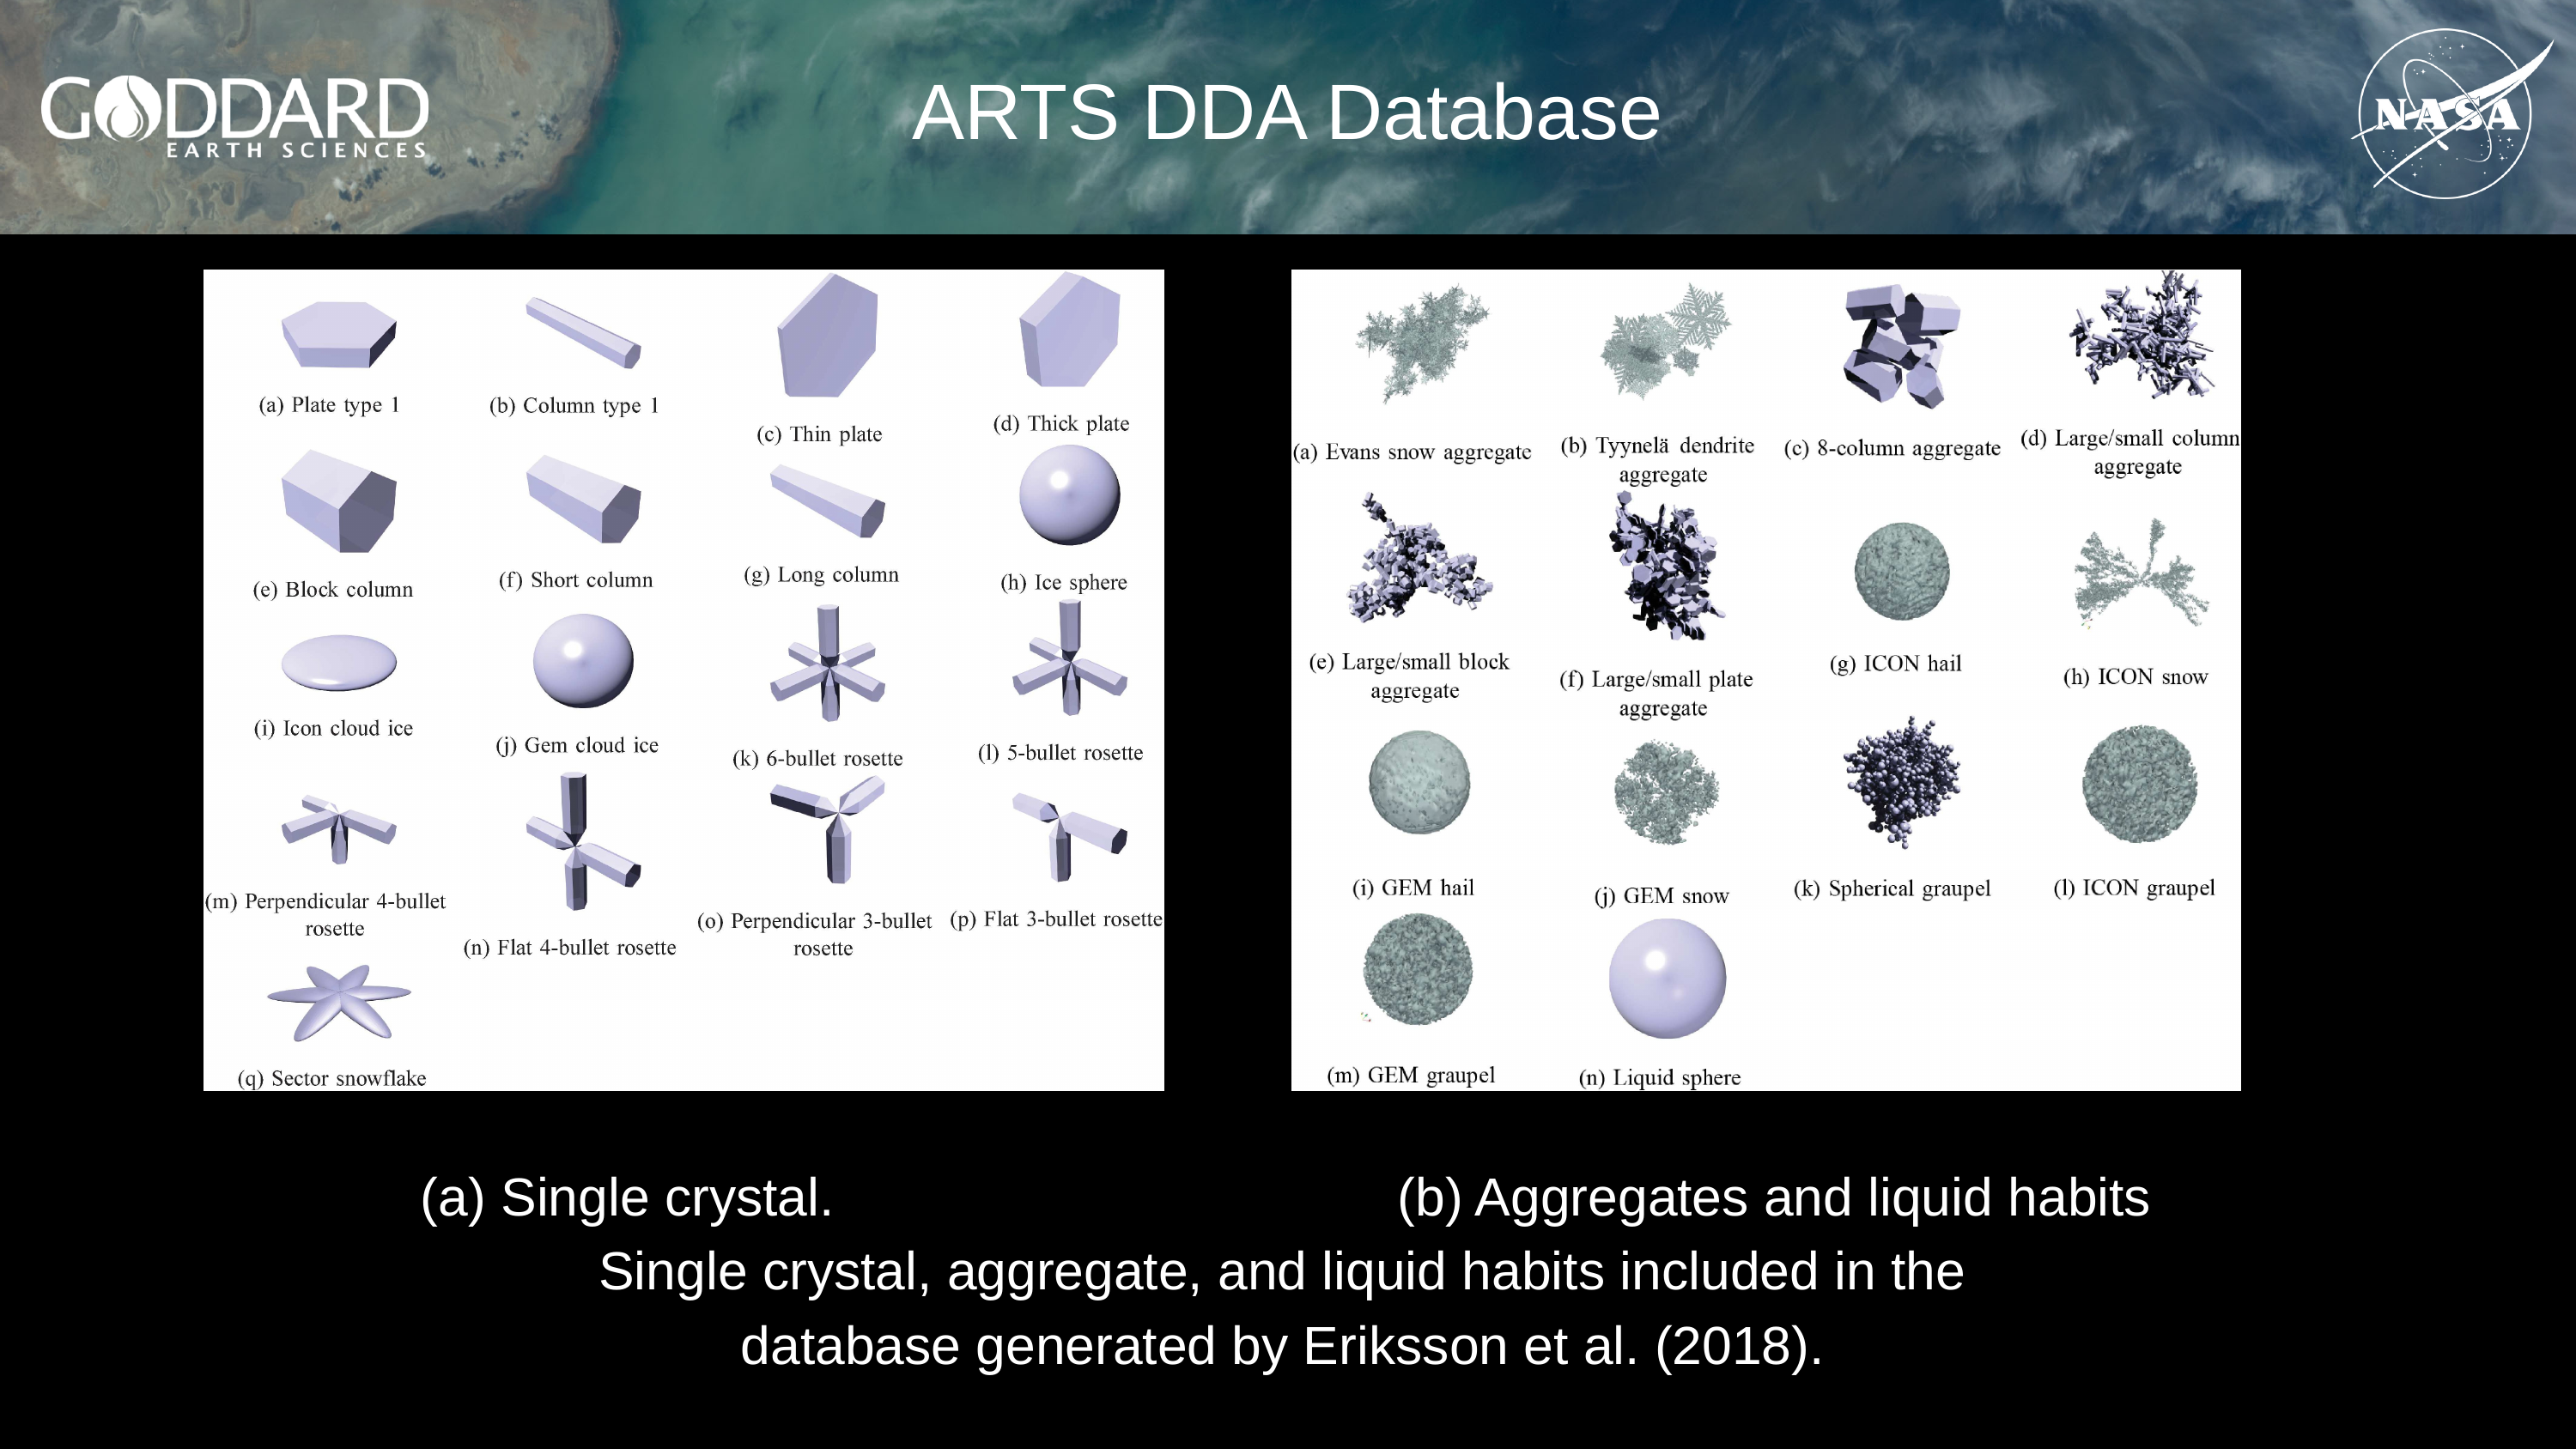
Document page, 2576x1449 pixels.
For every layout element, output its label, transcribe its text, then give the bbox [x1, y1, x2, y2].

title ARTS DDA Database [370, 15, 2206, 212]
text_box (a) Single crystal. (b) Aggregates and liquid habits Single crystal, aggregate, and liquid habits included in the database generated by Eriksson et al. (2018). [48, 1149, 2528, 1376]
picture [0, 0, 2576, 1091]
picture [1291, 270, 2241, 1091]
